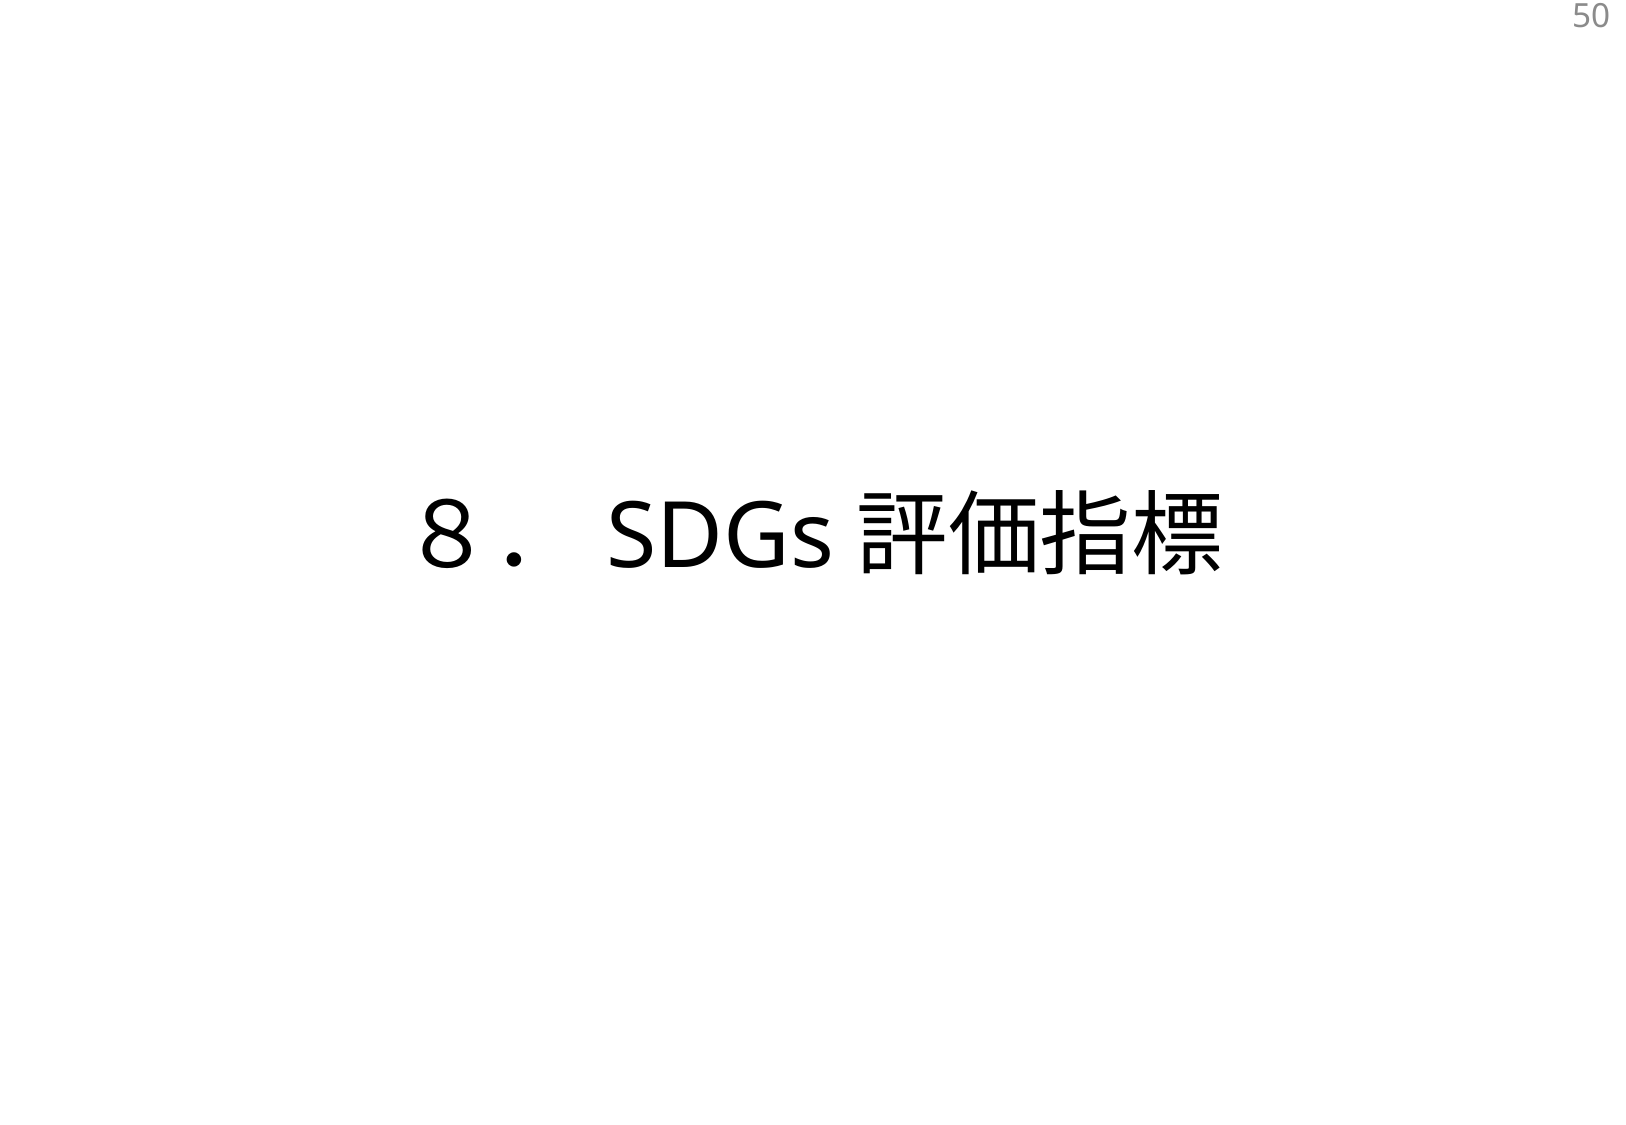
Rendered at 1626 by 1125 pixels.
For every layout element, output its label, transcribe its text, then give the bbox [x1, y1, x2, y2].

slide_number 49 [1454, 0, 1625, 47]
text_box ８．SDGs評価指標 [241, 468, 1384, 594]
